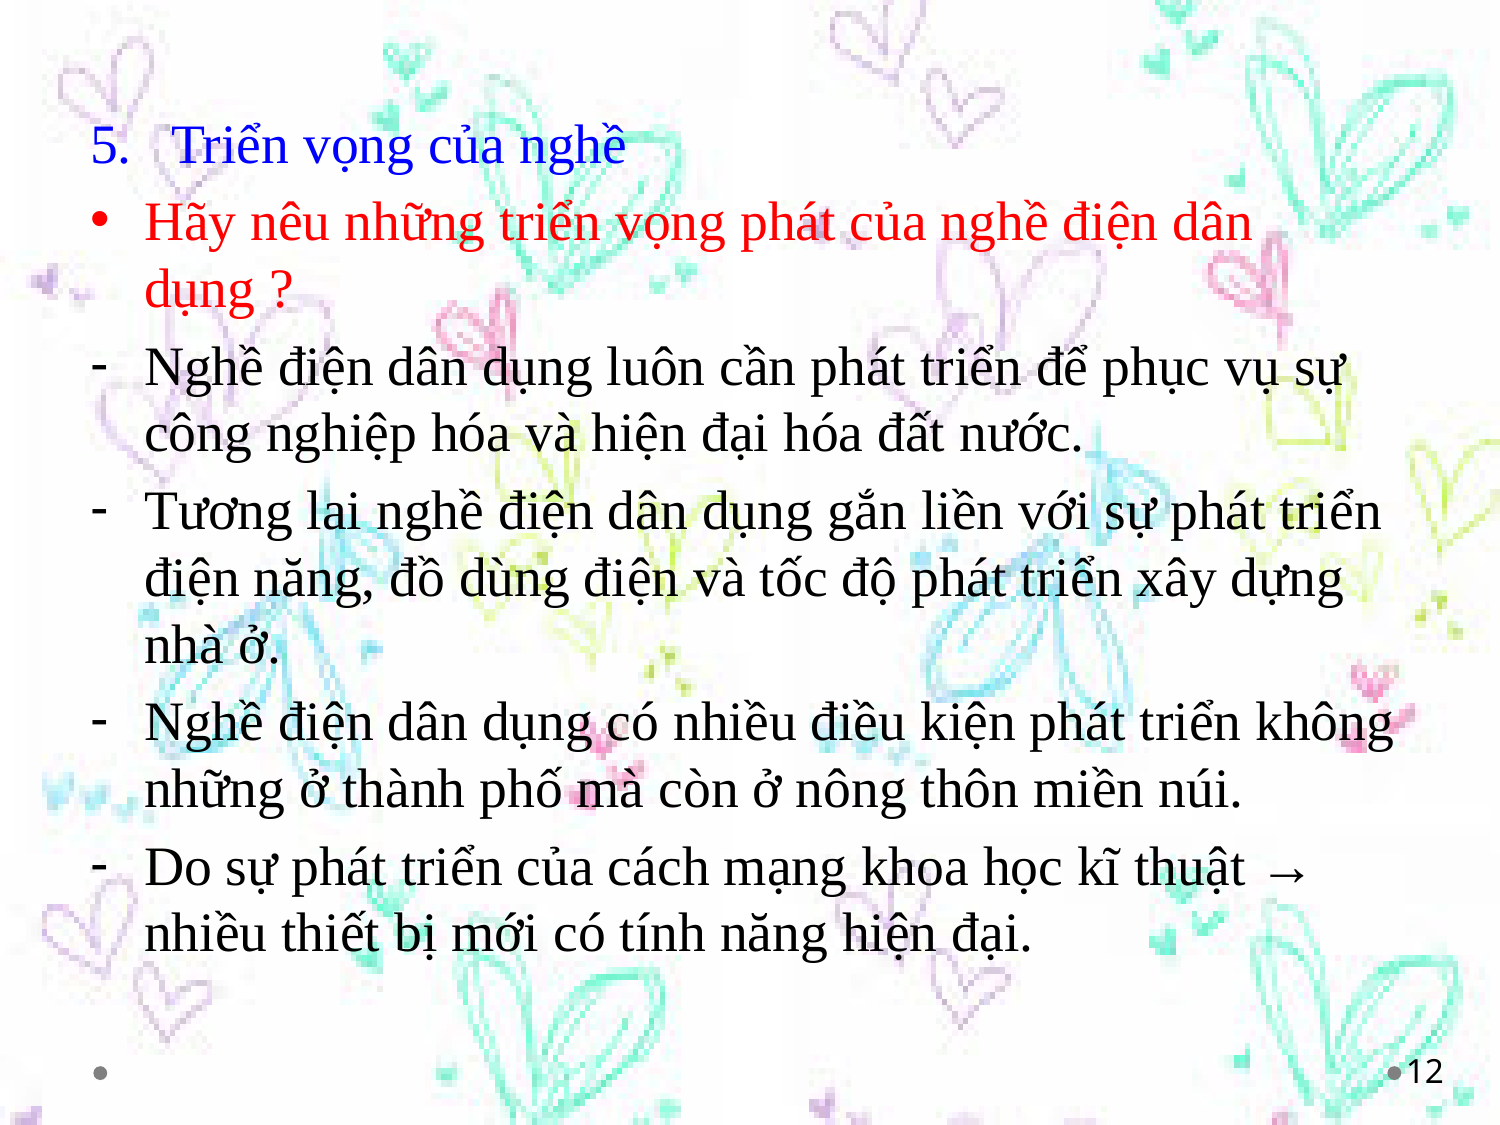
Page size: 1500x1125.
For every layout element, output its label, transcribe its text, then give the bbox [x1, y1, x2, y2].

list Triển vọng của nghề Hãy nêu những triển vọng phát của nghề điện dân dụng ? Nghề điện dân dụng luôn cần phát triển để phục vụ sự công nghiệp hóa và hiện đại hóa đất nước. Tương lai nghề điện dân dụng gắn liền với sự phát triển điện năng, đồ dùng điện và tốc độ phát triển xây dựng nhà ở. Nghề điện dân dụng có nhiều điều kiện phát triển không những ở thành phố mà còn ở nông thôn miền núi. Do sự phát triển của cách mạng khoa học kĩ thuật → nhiều thiết bị mới có tính năng hiện đại. [75, 99, 1425, 1005]
slide_number 12 [1401, 1042, 1494, 1103]
